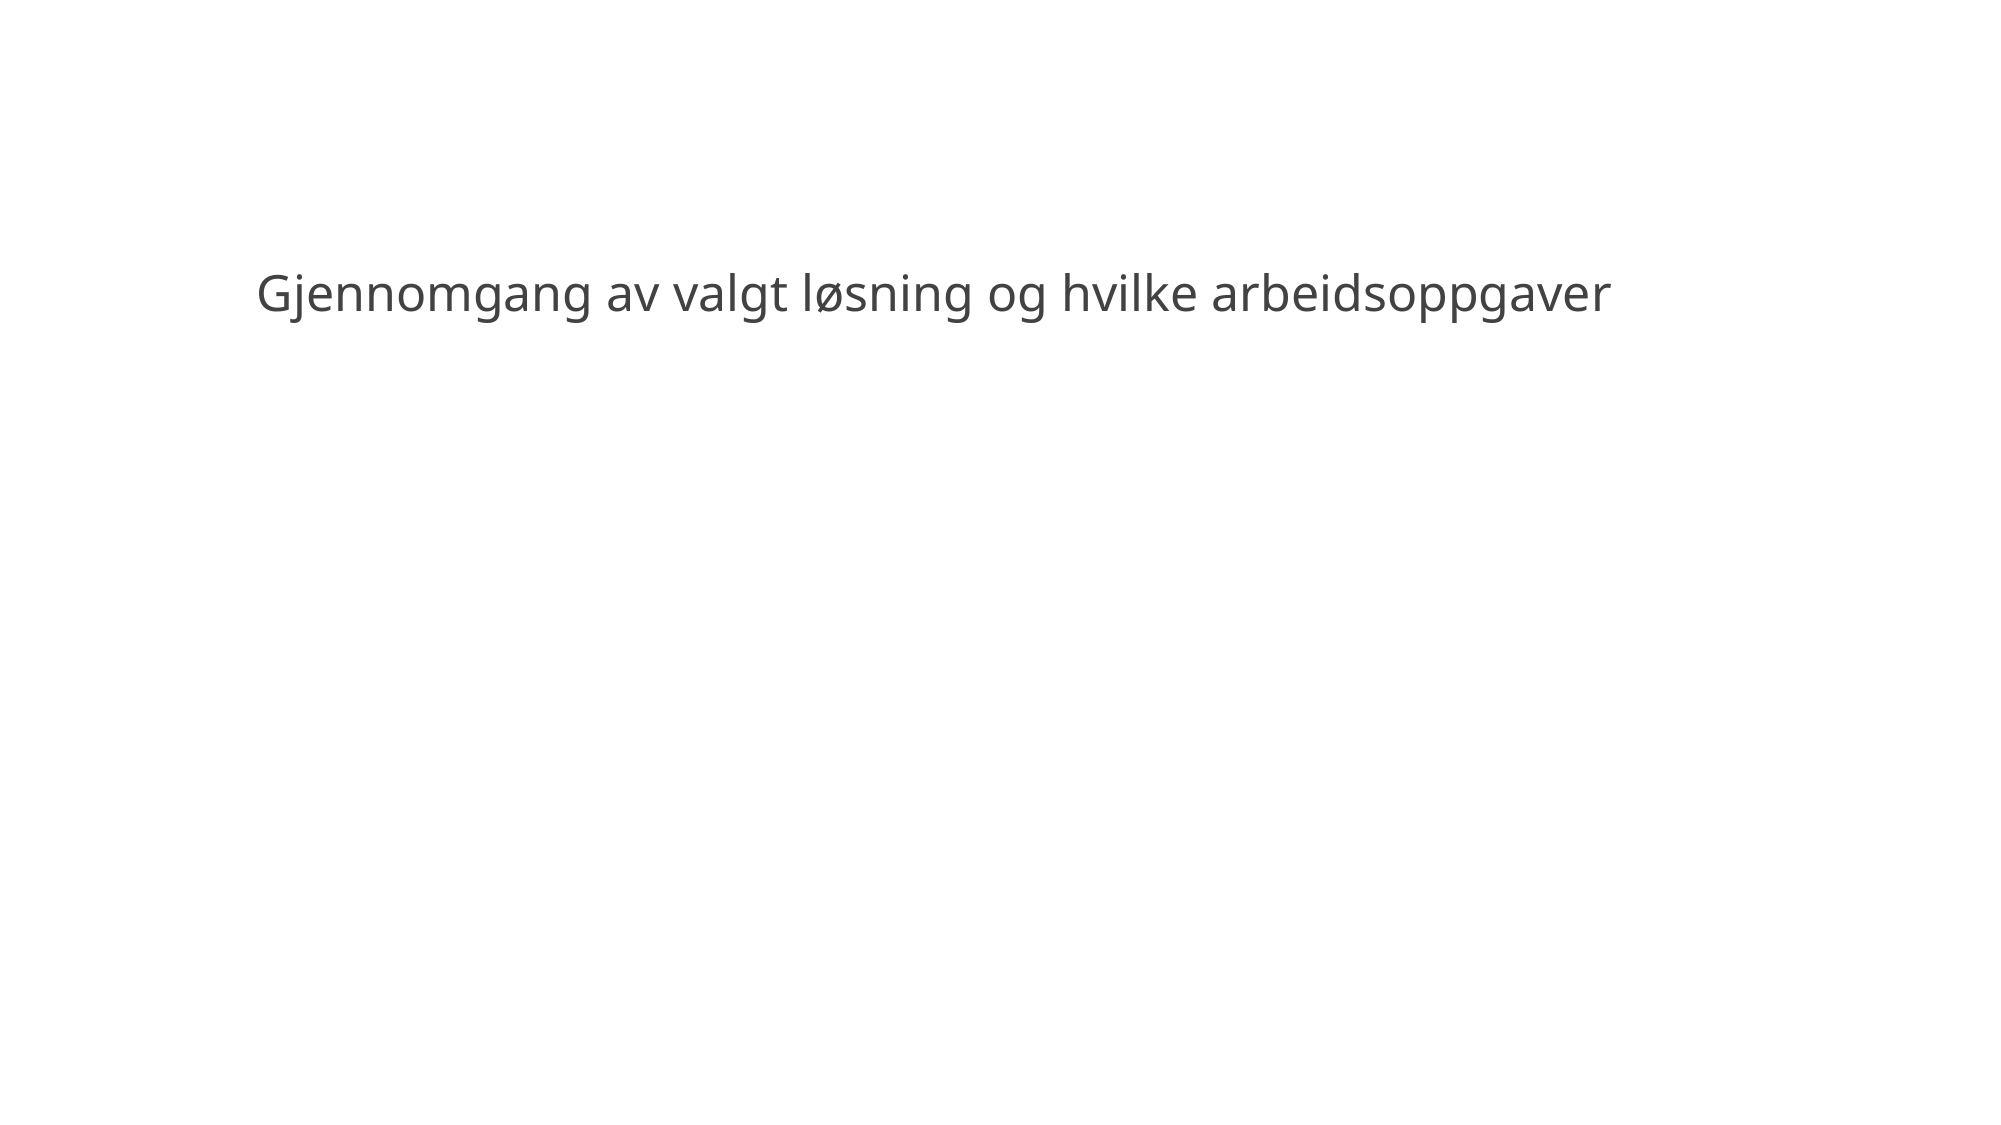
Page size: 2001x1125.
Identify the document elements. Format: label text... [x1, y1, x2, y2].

text_box Gjennomgang av valgt løsning og hvilke arbeidsoppgaver [234, 208, 1665, 329]
